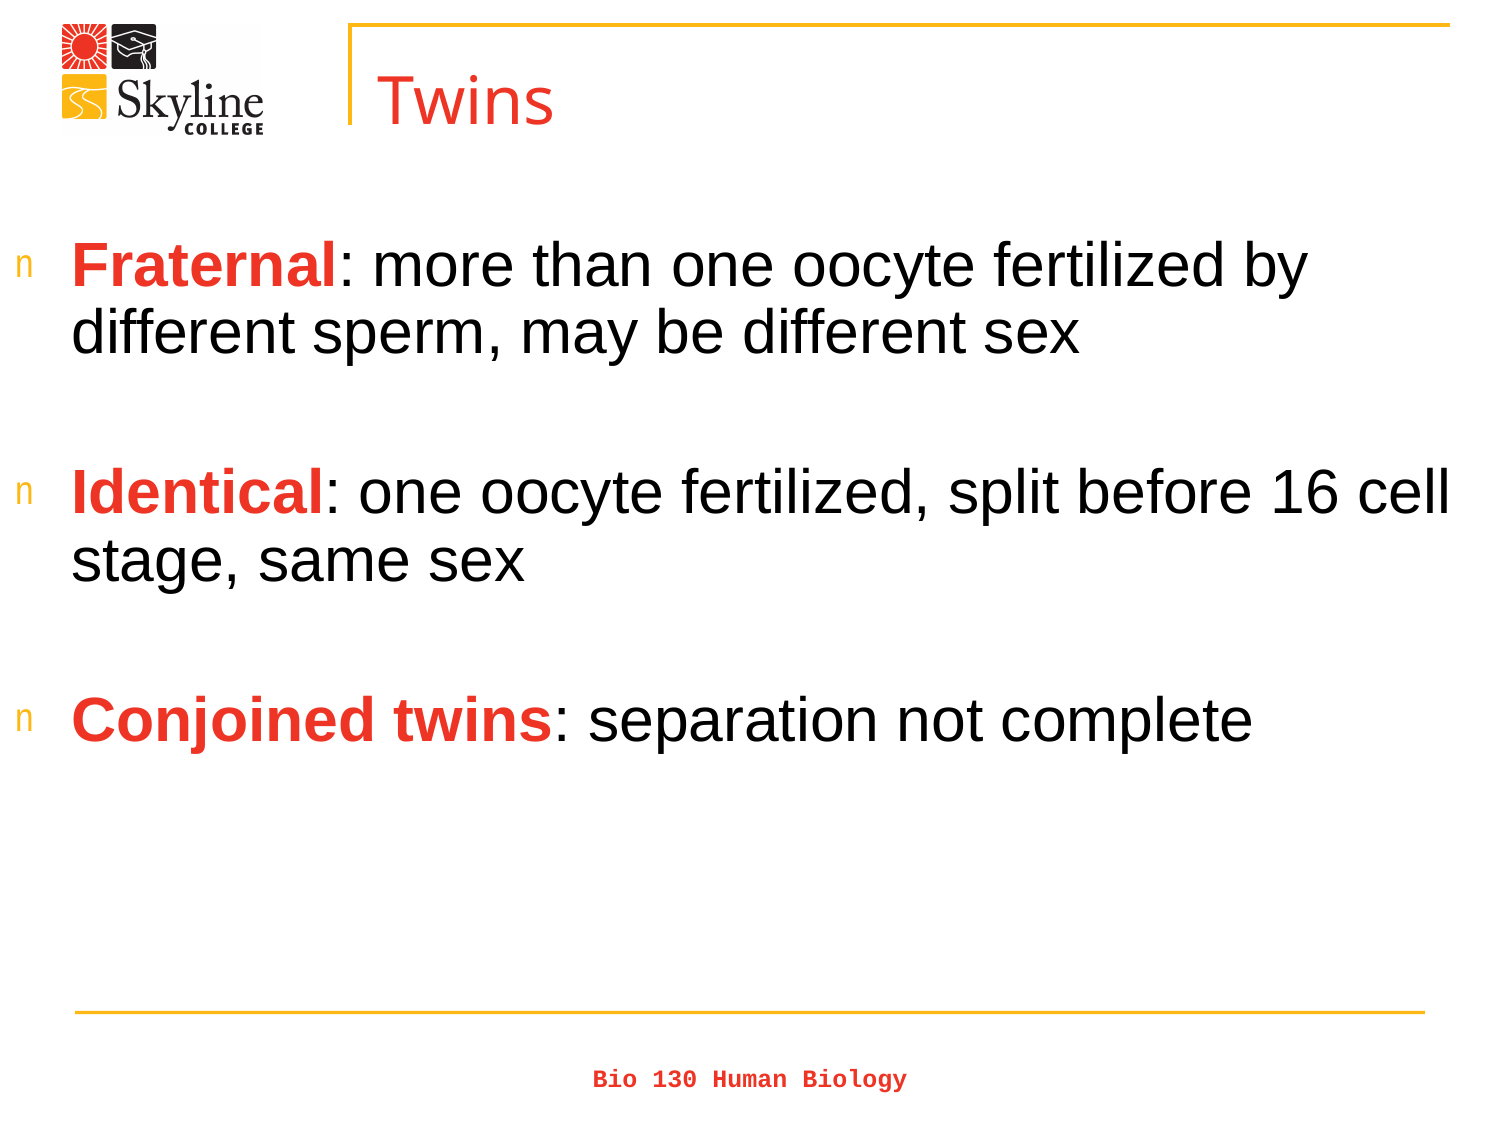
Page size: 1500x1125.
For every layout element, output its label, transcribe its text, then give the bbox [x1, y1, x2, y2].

footer Bio 130 Human Biology [512, 1025, 988, 1100]
list Fraternal: more than one oocyte fertilized by different sperm, may be different sex Identical: one oocyte fertilized, split before 16 cell stage, same sex Conjoined twins: separation not complete [0, 224, 1500, 810]
picture [62, 24, 263, 135]
title Twins [362, 50, 1463, 158]
